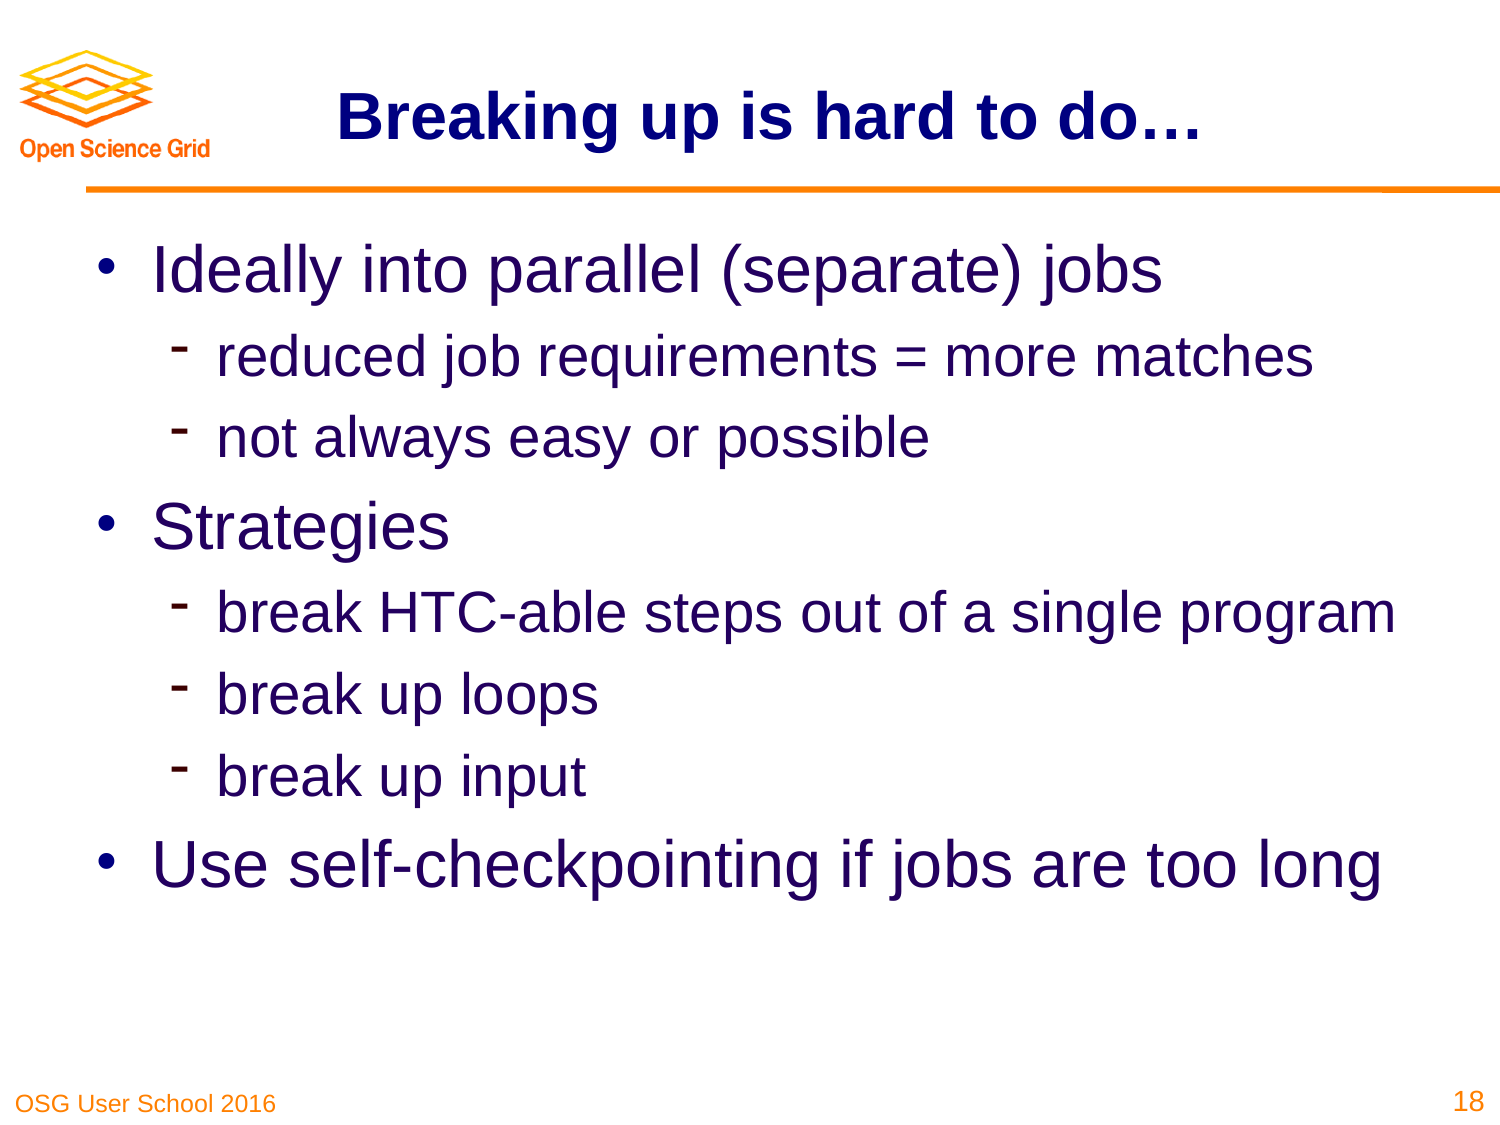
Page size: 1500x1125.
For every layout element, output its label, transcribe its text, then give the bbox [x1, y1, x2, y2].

picture [0, 27, 201, 179]
slide_number 18 [1430, 1049, 1500, 1125]
title Breaking up is hard to do… [201, 18, 1342, 207]
list Ideally into parallel (separate) jobs reduced job requirements = more matches not always easy or possible Strategies break HTC-able steps out of a single program break up loops break up input Use self-checkpointing if jobs are too long [79, 218, 1441, 988]
